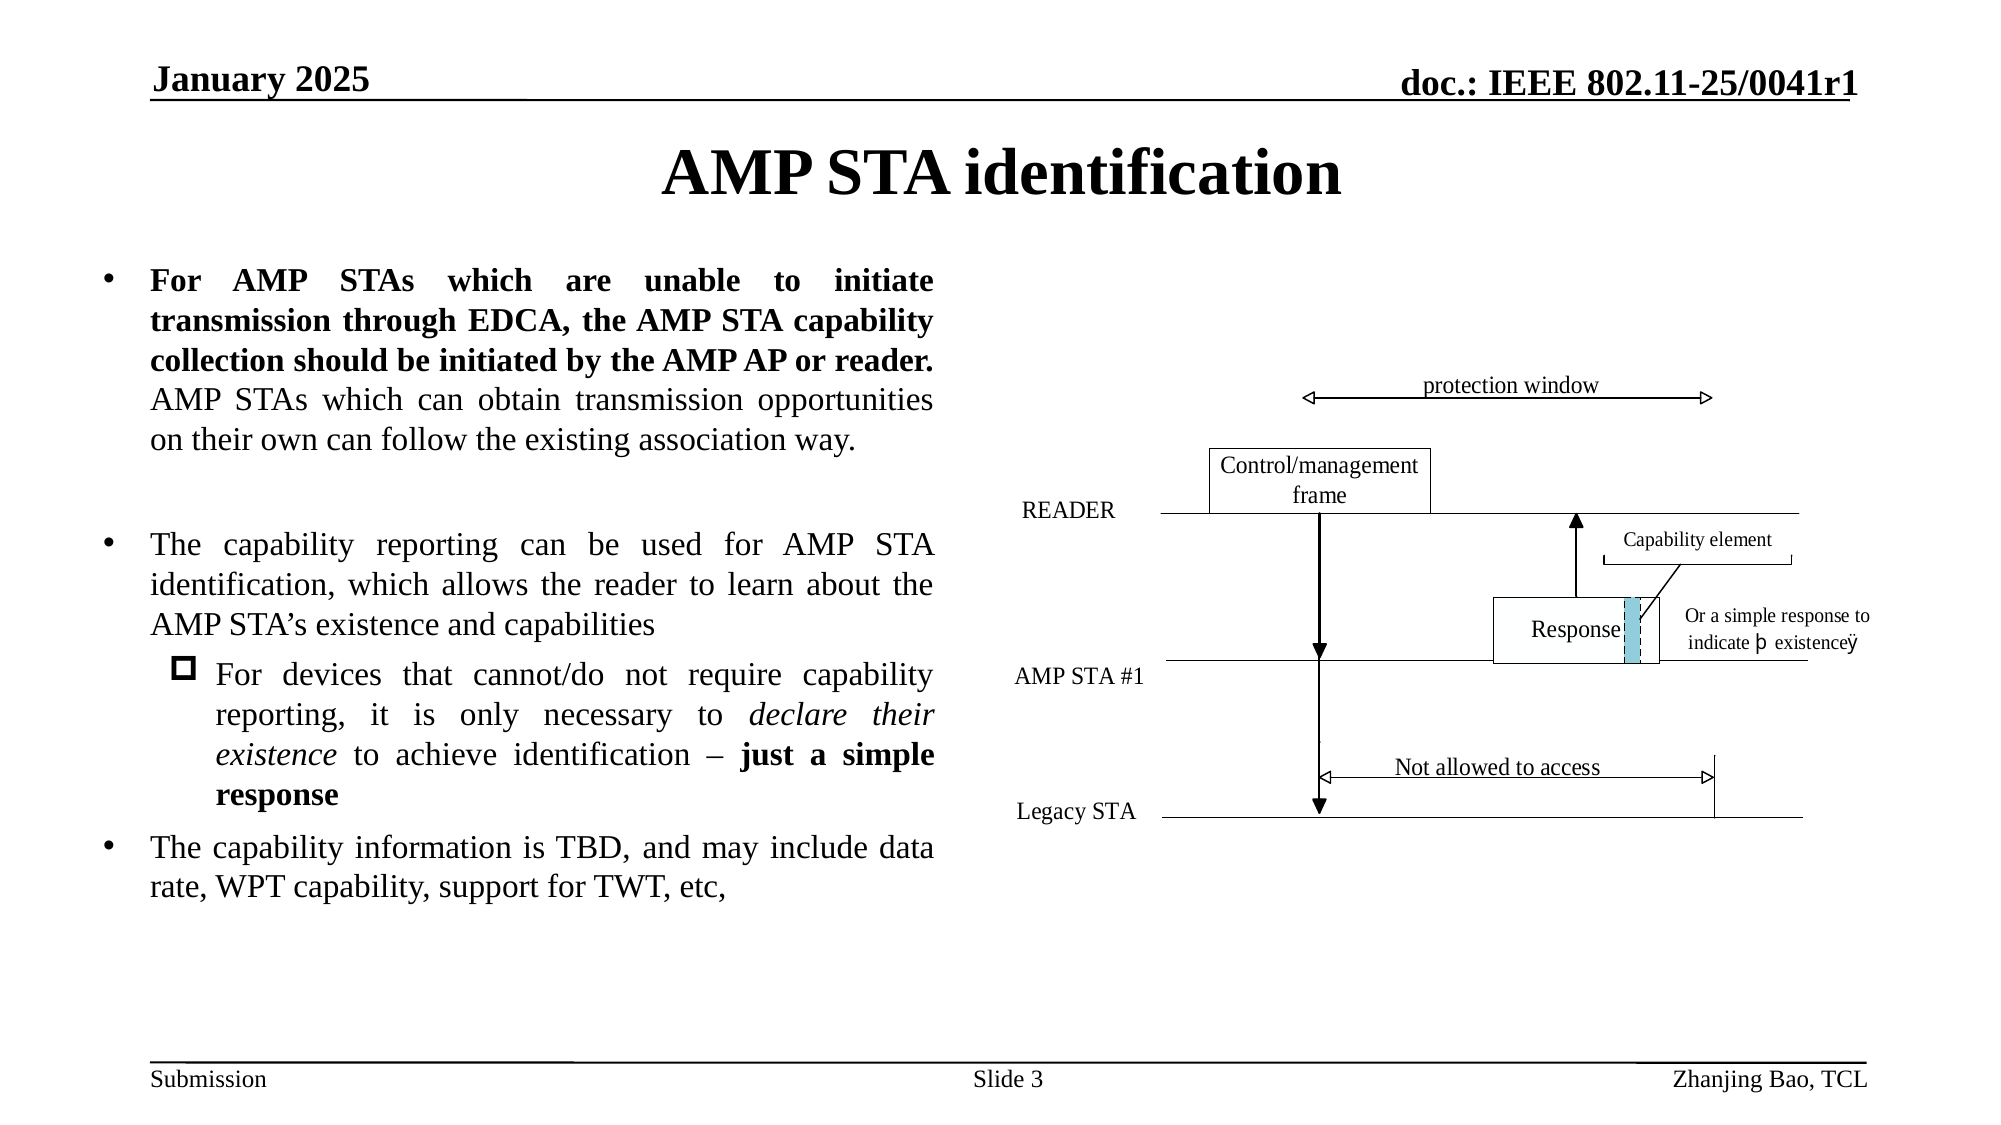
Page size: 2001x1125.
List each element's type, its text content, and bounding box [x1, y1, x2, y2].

slide_number Slide 3 [950, 1061, 1067, 1123]
picture [999, 361, 1887, 840]
title AMP STA identification [152, 79, 1853, 256]
footer Zhanjing Bao, TCL [1171, 1061, 1869, 1093]
list For AMP STAs which are unable to initiate transmission through EDCA, the AMP STA capability collection should be initiated by the AMP AP or reader. AMP STAs which can obtain transmission opportunities on their own can follow the existing association way. The capability reporting can be used for AMP STA identification, which allows the reader to learn about the AMP STA’s existence and capabilities For devices that cannot/do not require capability reporting, it is only necessary to declare their existence to achieve identification – just a simple response The capability information is TBD, and may include data rate, WPT capability, support for TWT, etc, [87, 250, 951, 1046]
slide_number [152, 54, 563, 79]
